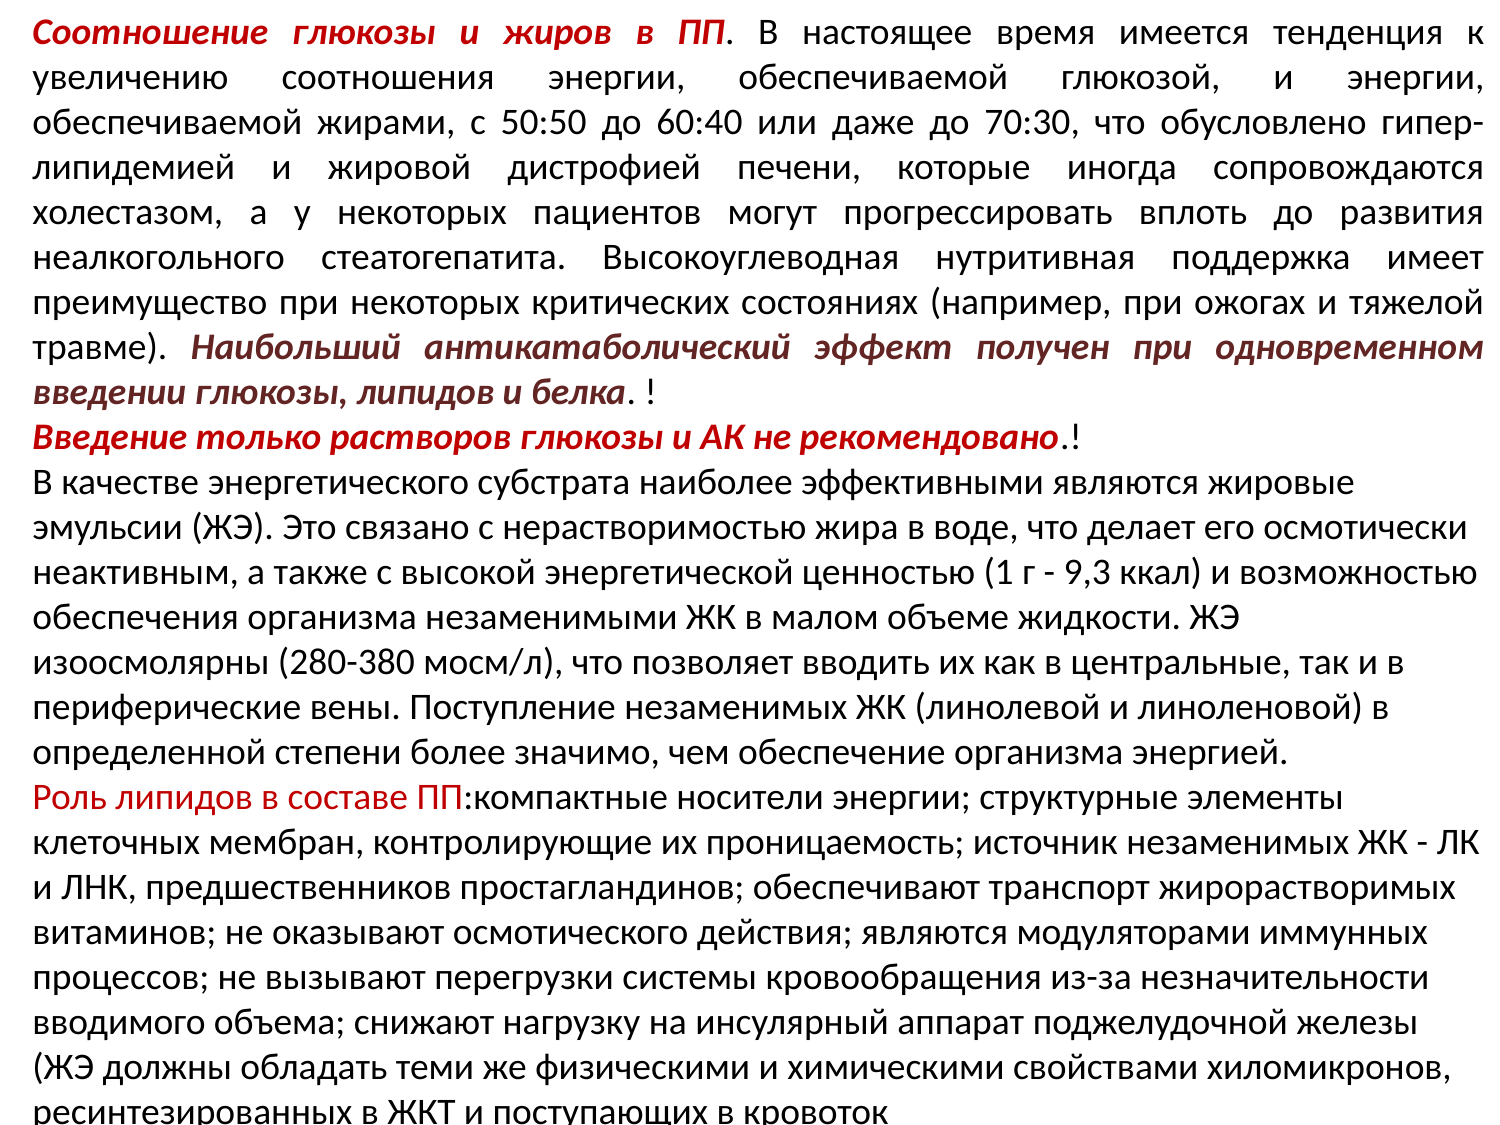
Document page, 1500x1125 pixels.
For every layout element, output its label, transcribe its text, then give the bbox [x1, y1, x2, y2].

text_box Соотношение глюкозы и жиров в ПП. В настоящее время имеется тенденция к увеличению соотношения энергии, обеспечиваемой глюкозой, и энергии, обеспечиваемой жирами, с 50:50 до 60:40 или даже до 70:30, что обусловлено гипер-липидемией и жировой дистрофией печени, которые иногда сопровождаются холестазом, а у некоторых пациентов могут прогрессировать вплоть до развития неалкогольного стеатогепатита. Высокоуглеводная нутритивная поддержка имеет преимущество при некоторых критических состояниях (например, при ожогах и тяжелой травме). Наибольший антикатаболический эффект получен при одновременном введении глюкозы, липидов и белка. ! Введение только растворов глюкозы и АК не рекомендовано.! В качестве энергетического субстрата наиболее эффективными являются жировые эмульсии (ЖЭ). Это связано с нерастворимостью жира в воде, что делает его осмотически неактивным, а также с высокой энергетической ценностью (1 г - 9,3 ккал) и возможностью обеспечения организма незаменимыми ЖК в малом объеме жидкости. ЖЭ изоосмолярны (280-380 мосм/л), что позволяет вводить их как в центральные, так и в периферические вены. Поступление незаменимых ЖК (линолевой и линоленовой) в определенной степени более значимо, чем обеспечение организма энергией. Роль липидов в составе ПП:компактные носители энергии; структурные элементы клеточных мембран, контролирующие их проницаемость; источник незаменимых ЖК - ЛК и ЛНК, предшественников простагландинов; обеспечивают транспорт жирорастворимых витаминов; не оказывают осмотического действия; являются модуляторами иммунных процессов; не вызывают перегрузки системы кровообращения из-за незначительности вводимого объема; снижают нагрузку на инсулярный аппарат поджелудочной железы (ЖЭ должны обладать теми же физическими и химическими свойствами хиломикронов, ресинтезированных в ЖКТ и поступающих в кровоток [17, 0, 1500, 1125]
